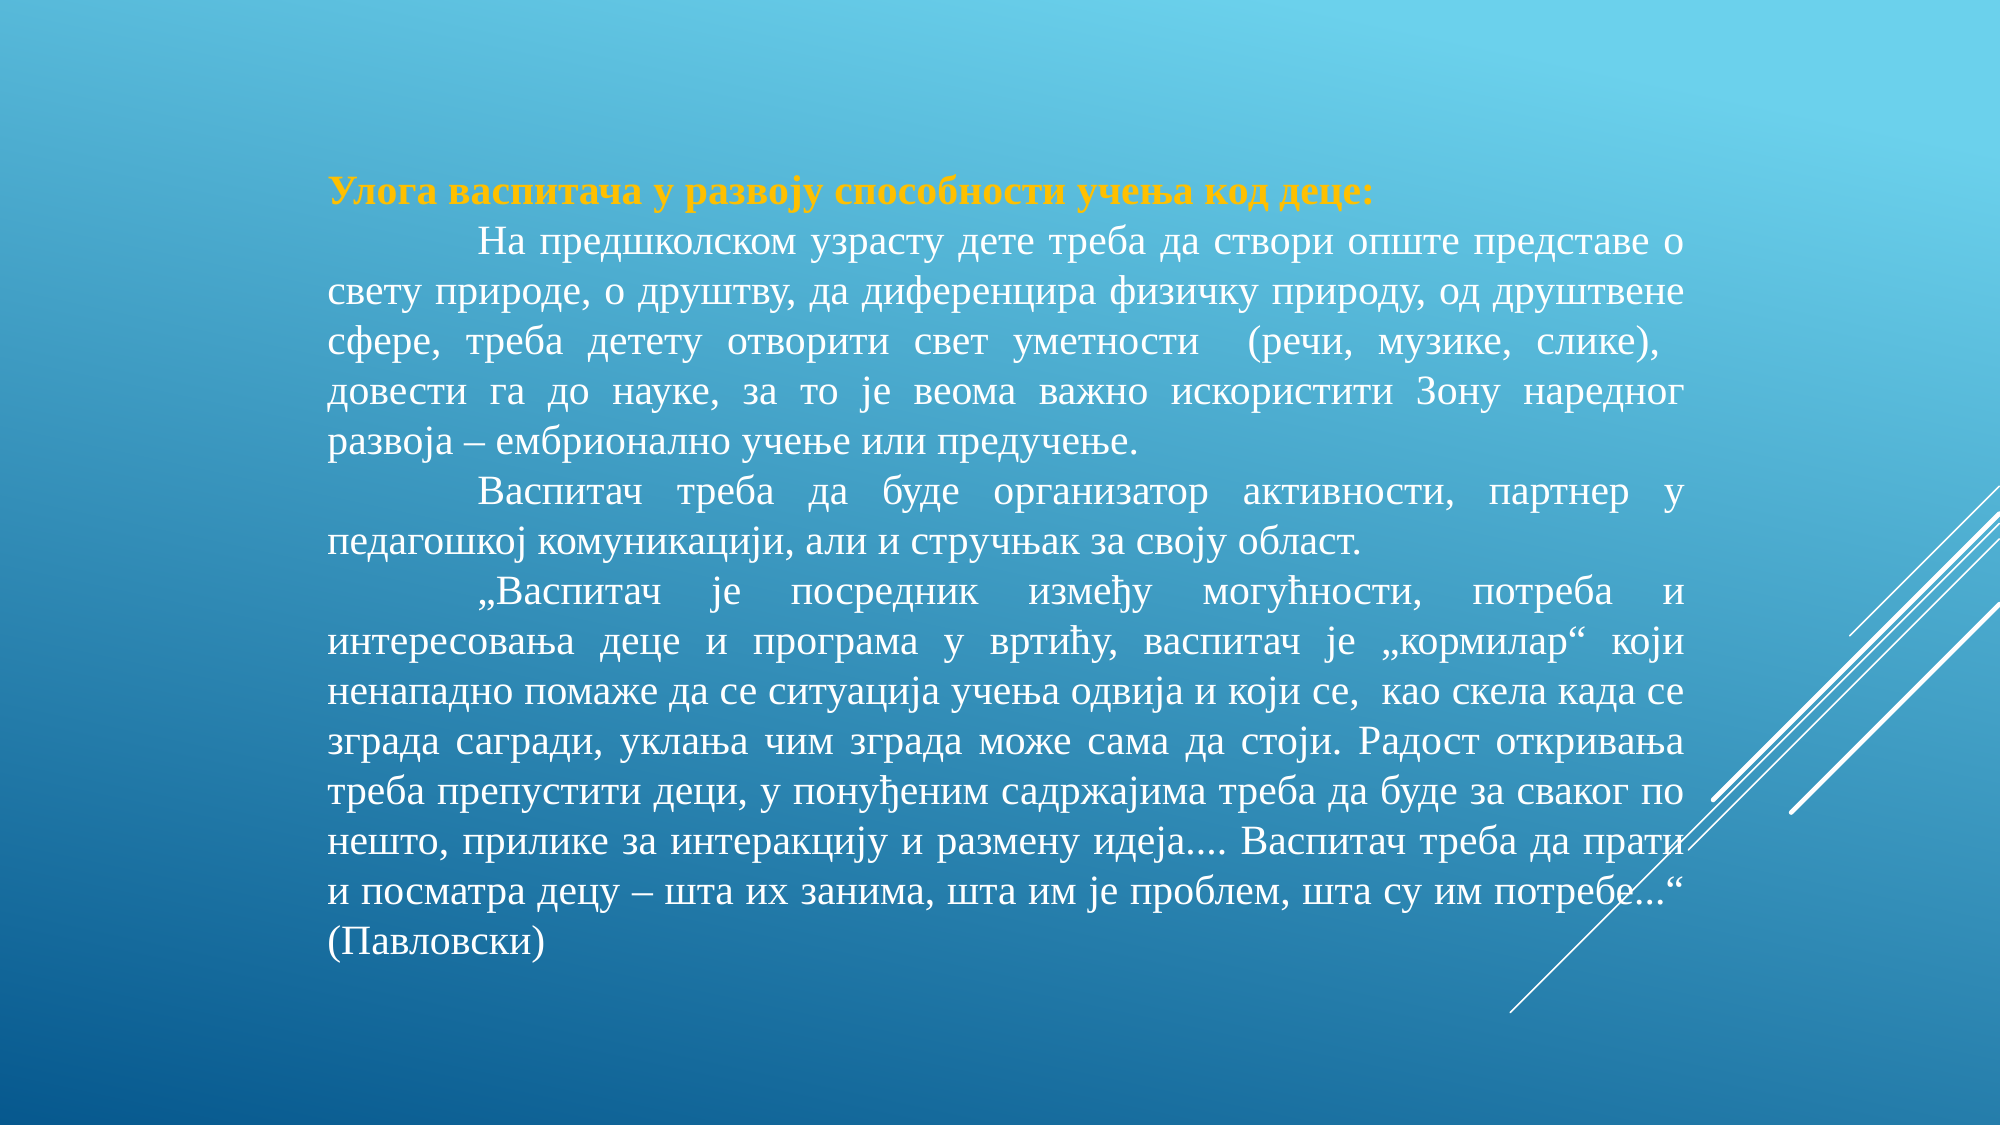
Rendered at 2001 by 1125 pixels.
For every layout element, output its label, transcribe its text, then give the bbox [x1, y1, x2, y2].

text_box Улога васпитача у развоју способности учења код деце: На предшколском узрасту дете треба да створи опште представе о свету природе, о друштву, да диференцира физичку природу, од друштвене сфере, треба детету отворити свет уметности (речи, музике, слике), довести га до науке, за то је веома важно искористити Зону наредног развоја – ембрионално учење или предучење. Васпитач треба да буде организатор активности, партнер у педагошкој комуникацији, али и стручњак за своју област. „Васпитач је посредник између могућности, потреба и интересовања деце и програма у вртићу, васпитач је „кормилар“ који ненападно помаже да се ситуација учења одвија и који се, као скела када се зграда сагради, уклања чим зграда може сама да стоји. Радост откривања треба препустити деци, у понуђеним садржајима треба да буде за сваког по нешто, прилике за интеракцију и размену идеја.... Васпитач треба да прати и посматра децу – шта их занима, шта им је проблем, шта су им потребе...“ (Павловски) [312, 155, 1700, 971]
